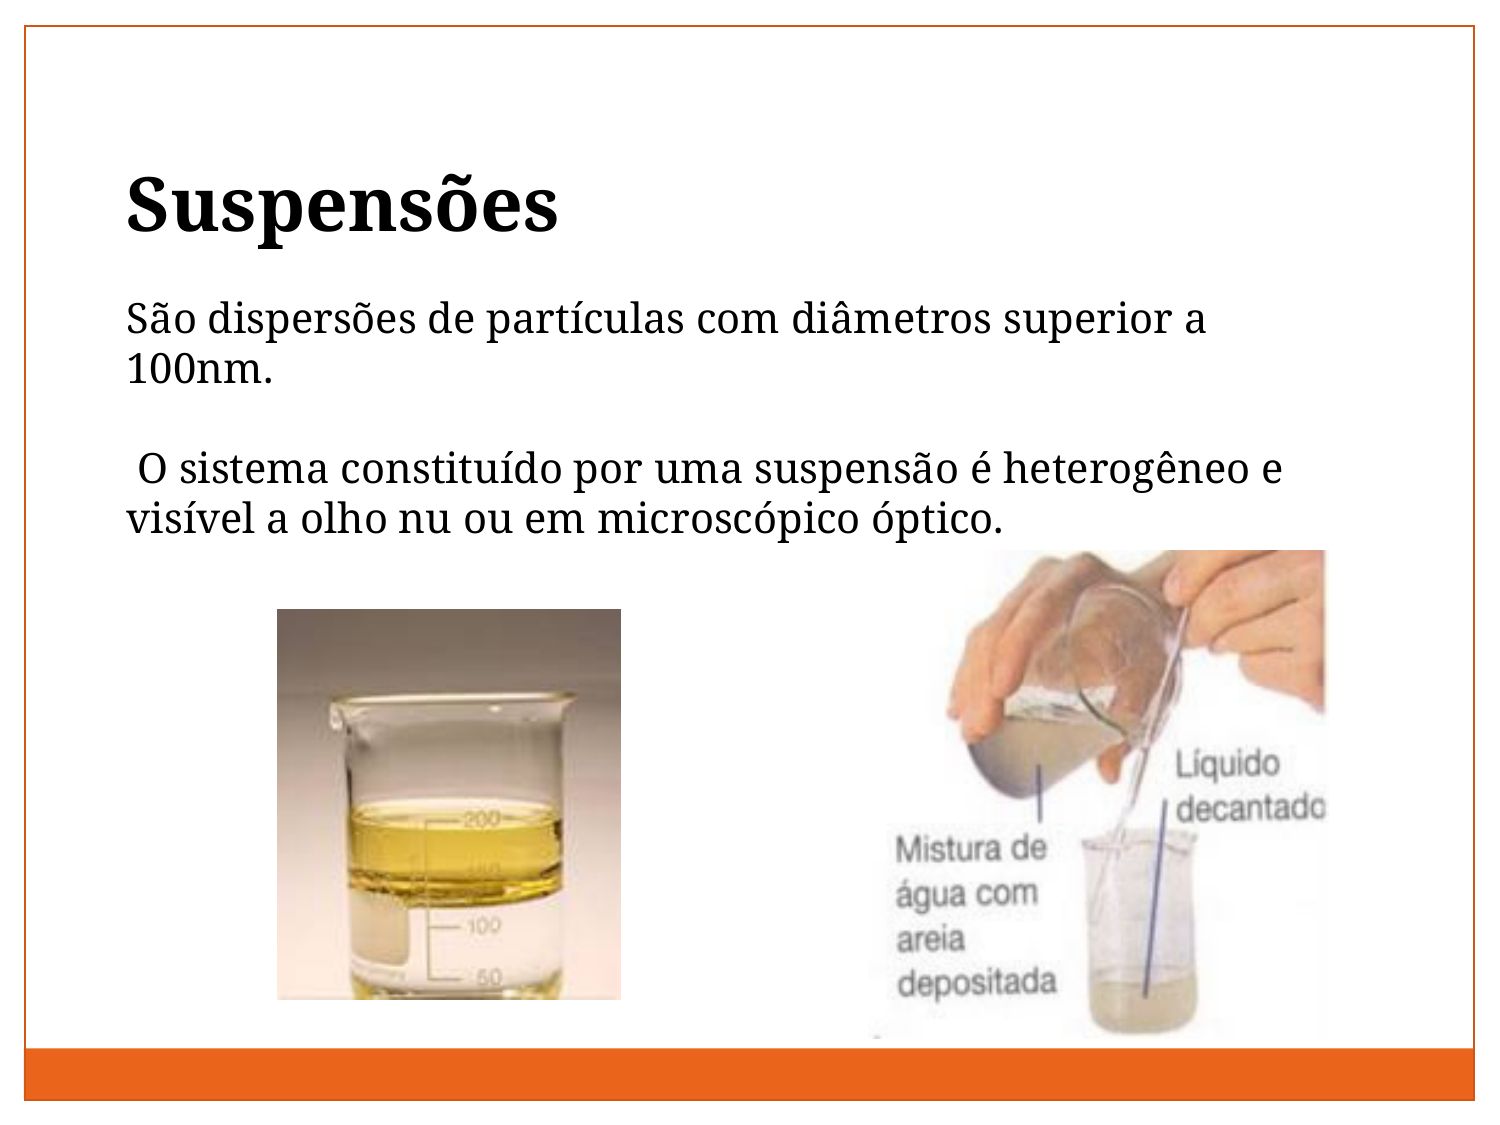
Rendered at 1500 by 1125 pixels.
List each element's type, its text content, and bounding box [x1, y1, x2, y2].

text_box Suspensões São dispersões de partículas com diâmetros superior a 100nm. O sistema constituído por uma suspensão é heterogêneo e visível a olho nu ou em microscópico óptico. [112, 149, 1341, 549]
picture [277, 609, 621, 1000]
picture [867, 550, 1330, 1039]
